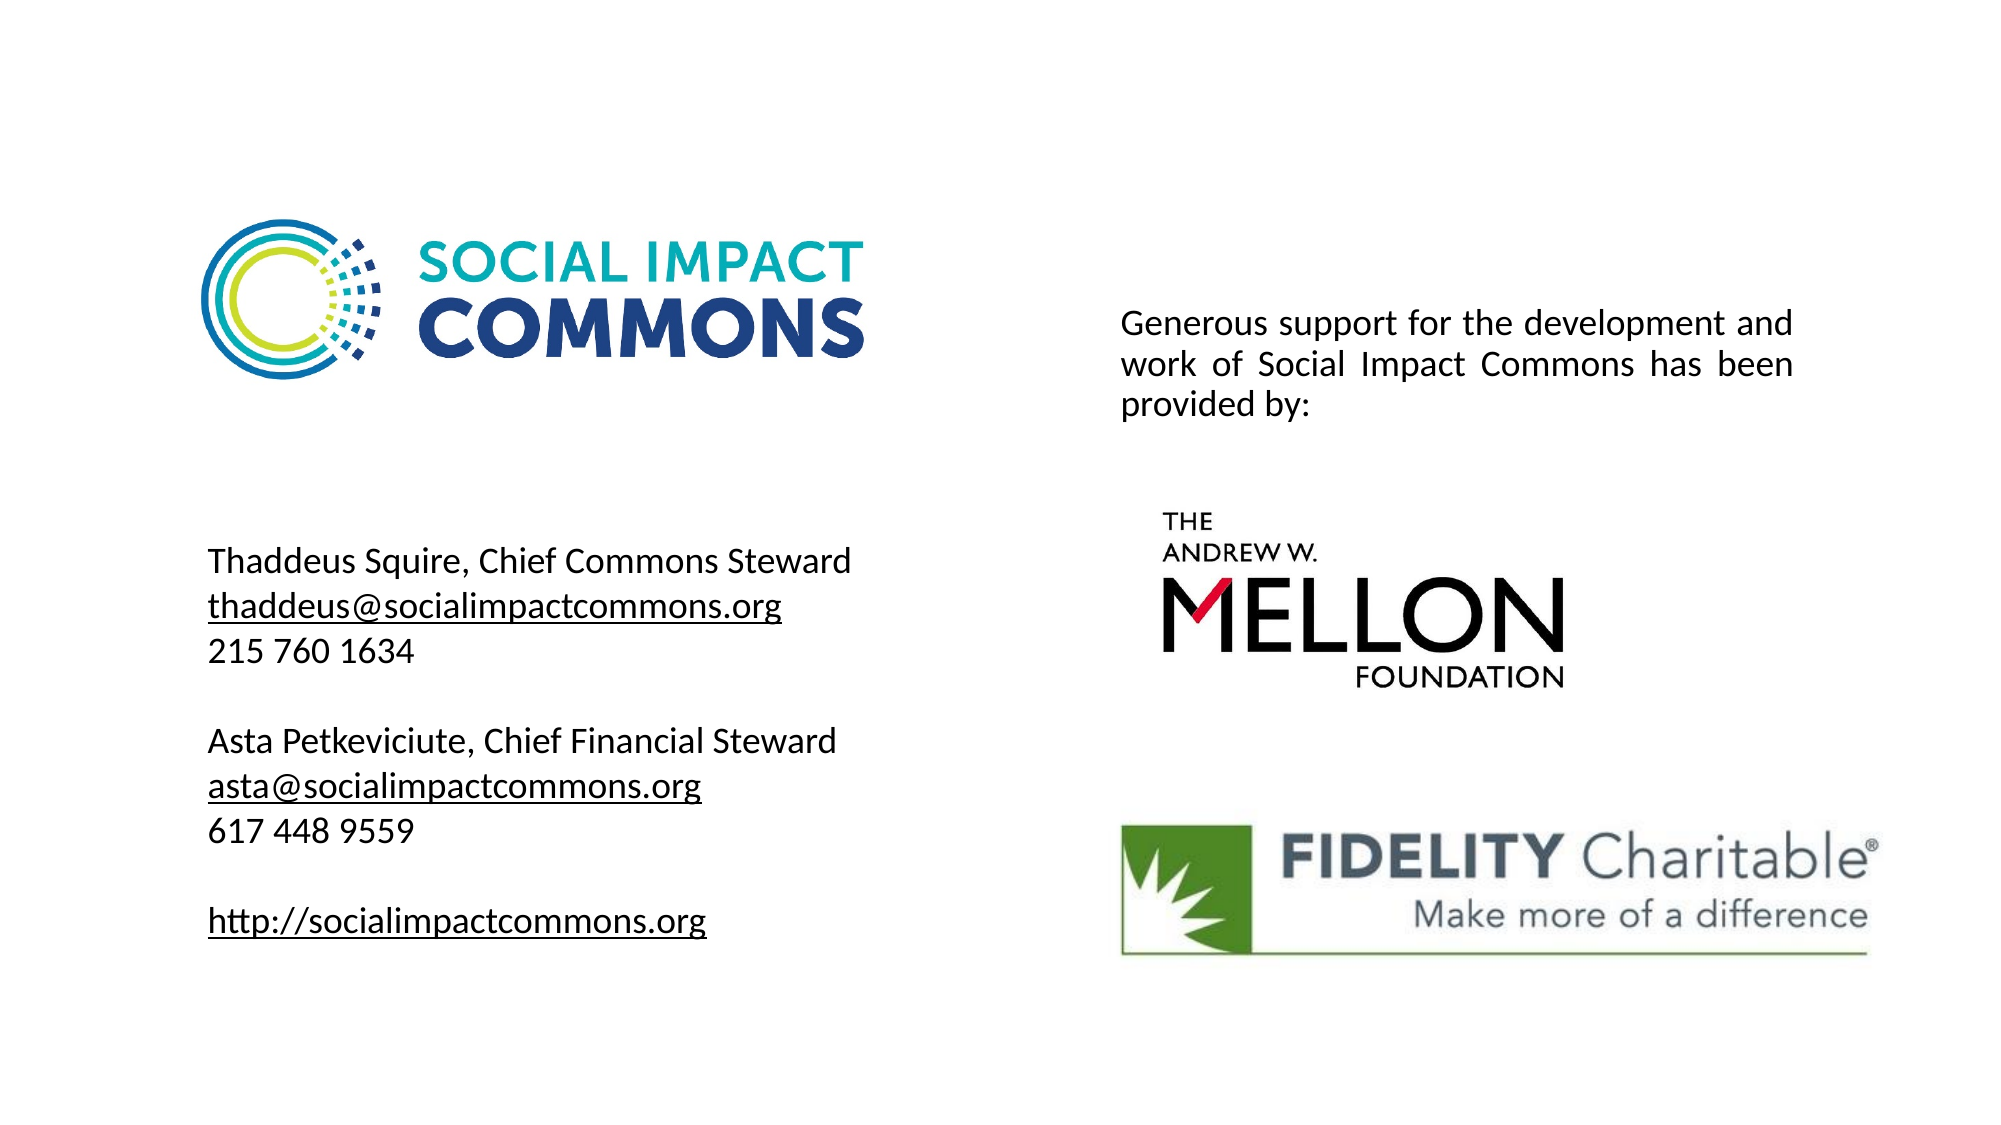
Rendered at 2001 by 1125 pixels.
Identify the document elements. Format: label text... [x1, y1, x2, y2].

picture [1118, 485, 1614, 732]
picture [1097, 786, 1904, 995]
text_box Generous support for the development and work of Social Impact Commons has been provided by: [1105, 129, 1810, 784]
text_box Thaddeus Squire, Chief Commons Steward thaddeus@socialimpactcommons.org 215 760 1634 Asta Petkeviciute, Chief Financial Steward asta@socialimpactcommons.org 617 448 9559 http://socialimpactcommons.org [192, 129, 998, 994]
picture [180, 198, 884, 400]
